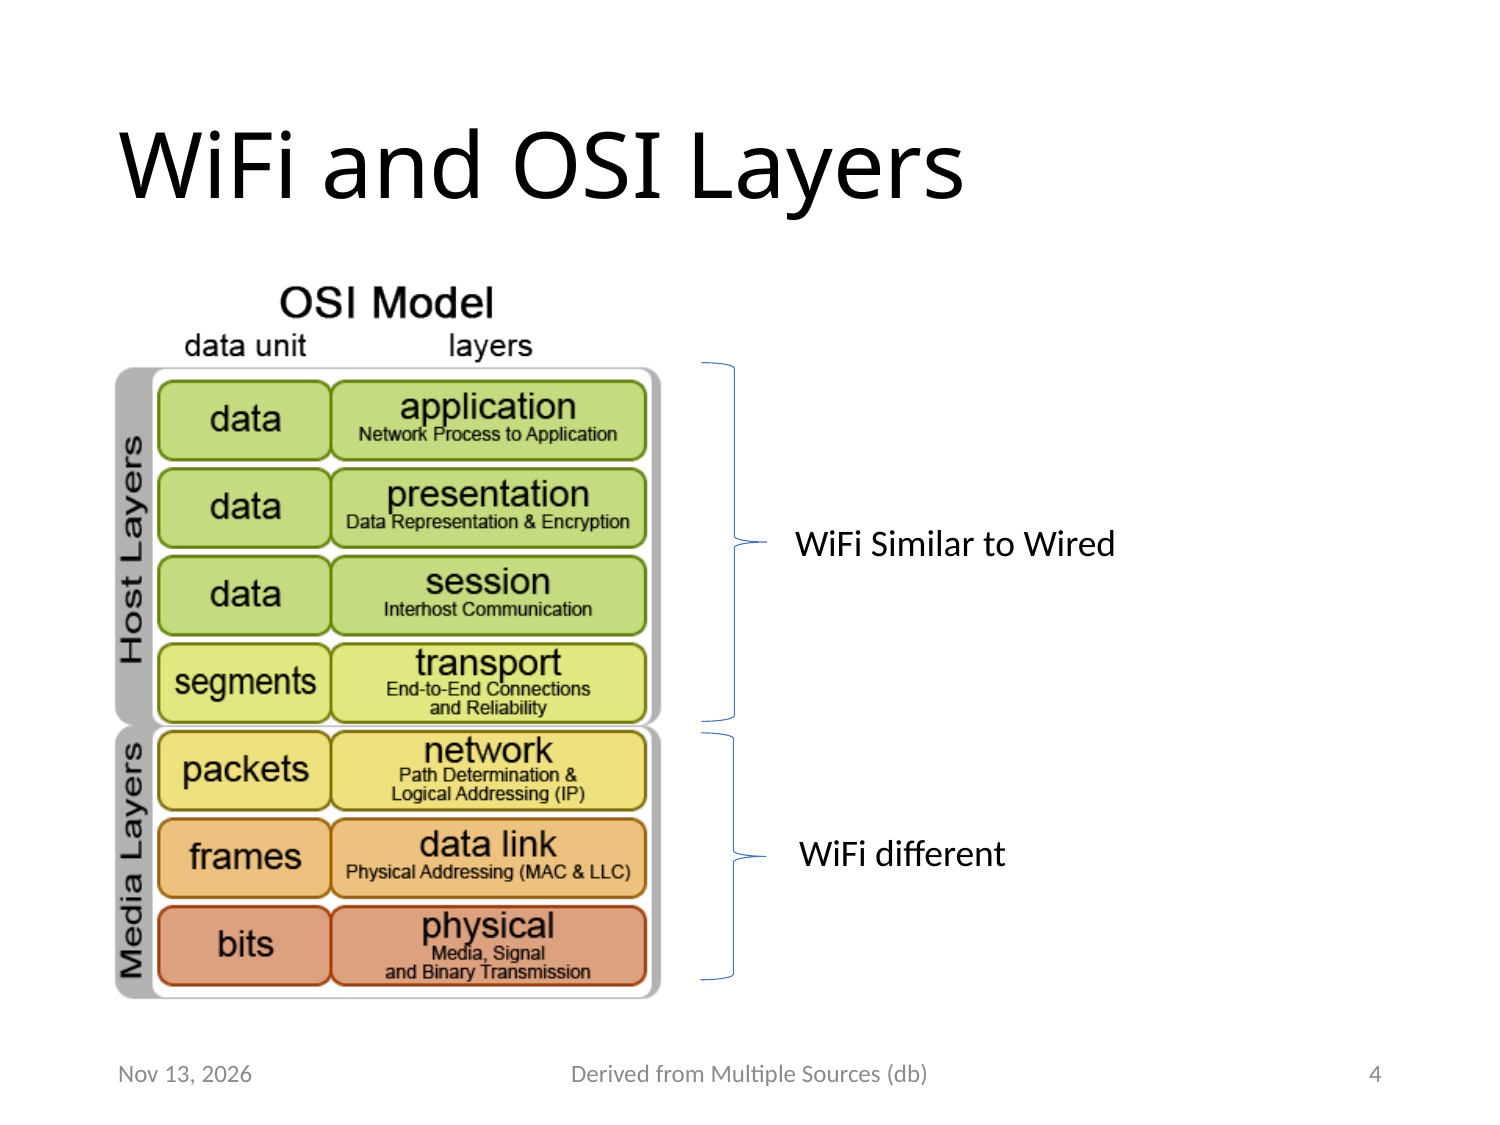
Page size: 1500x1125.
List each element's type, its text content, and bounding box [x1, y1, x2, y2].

text_box WiFi Similar to Wired [780, 511, 1132, 572]
text_box WiFi different [784, 821, 1022, 882]
text_box [702, 732, 767, 981]
picture [70, 277, 702, 1007]
slide_number 4 [1059, 1042, 1397, 1103]
footer Derived from Multiple Sources (db) [496, 1042, 1004, 1103]
title WiFi and OSI Layers [103, 59, 1397, 278]
slide_number 16-Jul-21 [103, 1042, 441, 1103]
text_box [702, 362, 768, 722]
